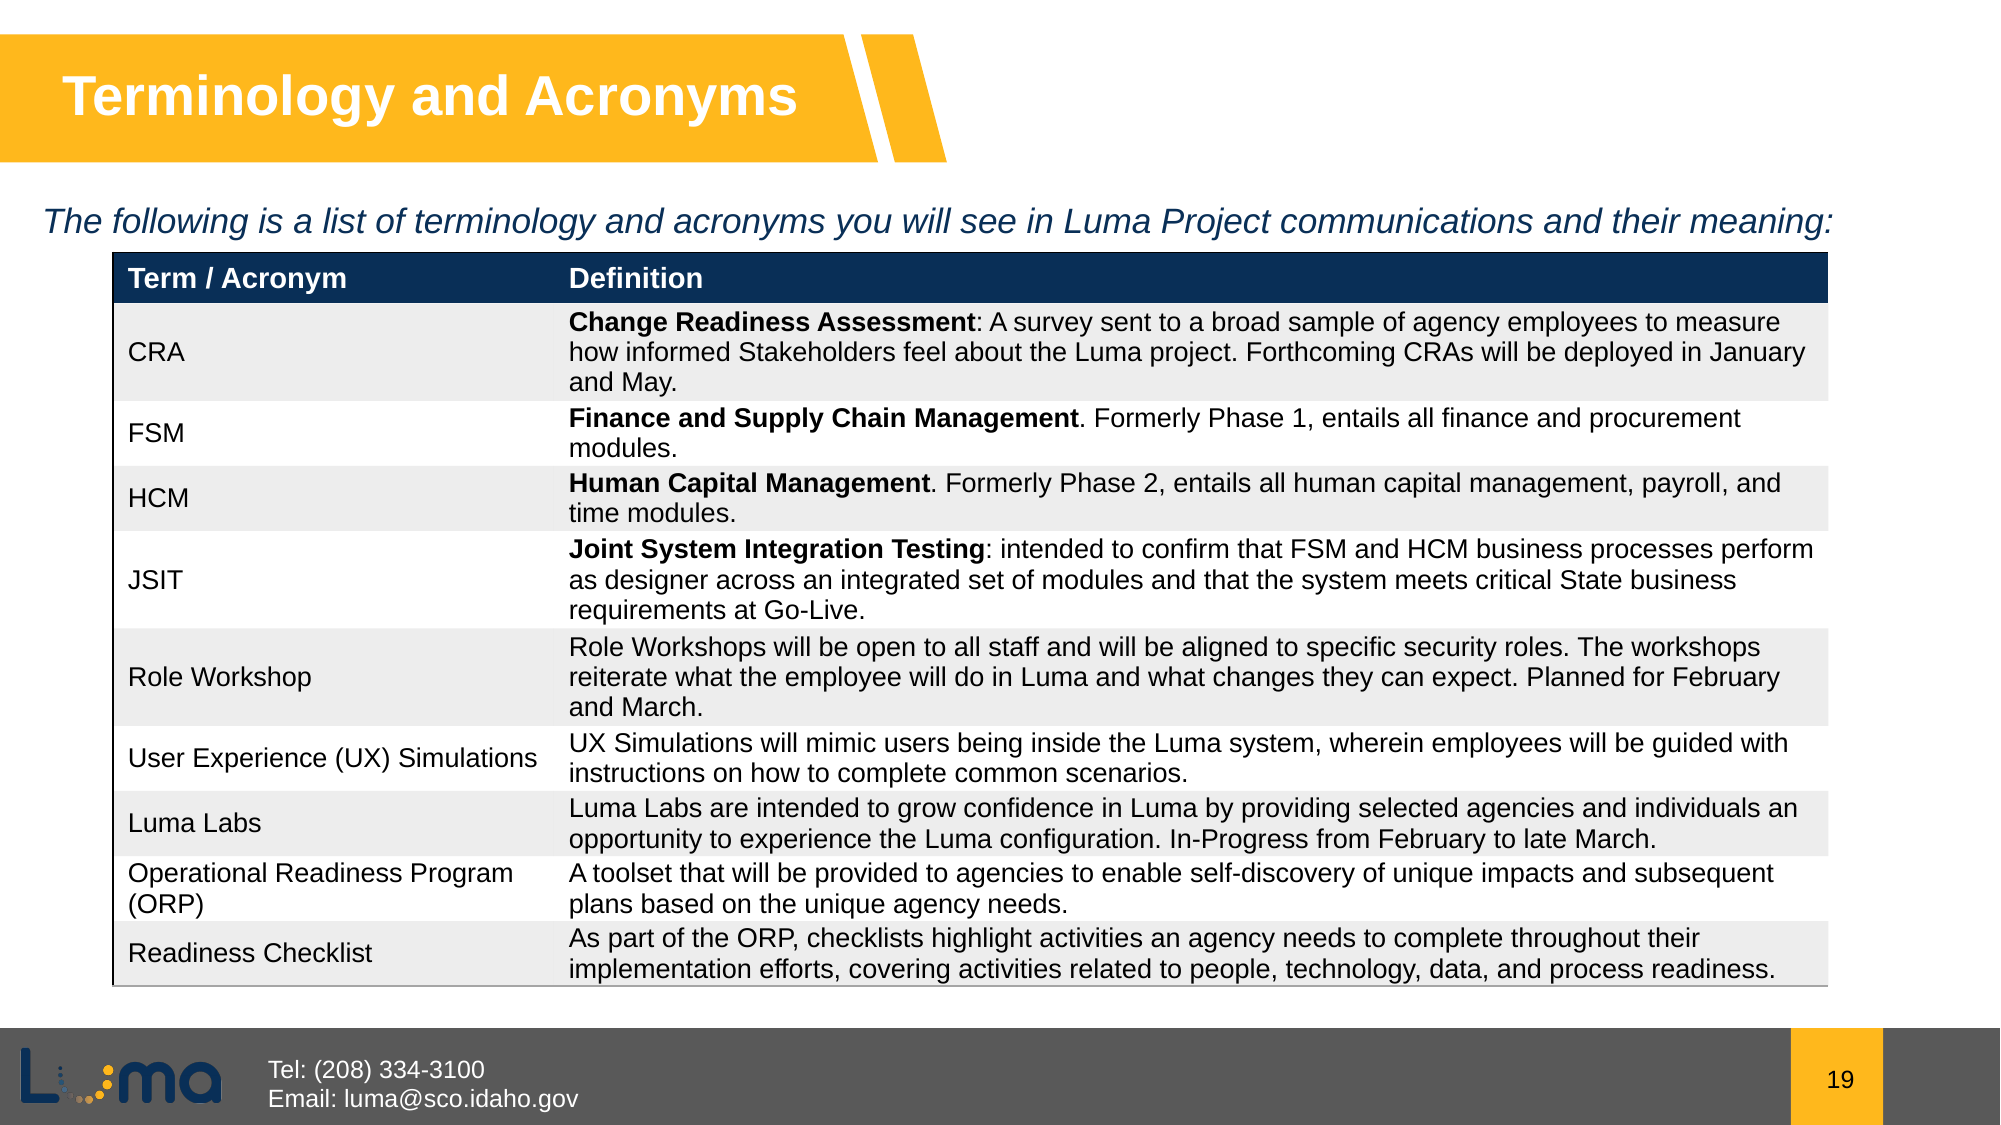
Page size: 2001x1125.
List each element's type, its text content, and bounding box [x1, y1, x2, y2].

table_cell Readiness Checklist [114, 921, 554, 985]
table_cell Luma Labs are intended to grow confidence in Luma by providing selected agencies and individuals an opportunity to experience the Luma configuration. In-Progress from February to late March. [554, 791, 1828, 856]
table_cell A toolset that will be provided to agencies to enable self-discovery of unique impacts and subsequent plans based on the unique agency needs. [554, 856, 1828, 921]
table_header Term / Acronym [114, 253, 554, 303]
table_cell Change Readiness Assessment: A survey sent to a broad sample of agency employees to measure how informed Stakeholders feel about the Luma project. Forthcoming CRAs will be deployed in January and May. [554, 303, 1828, 401]
text_box 19 [1811, 1056, 1874, 1101]
text_box Terminology and Acronyms [34, 51, 815, 134]
table_cell As part of the ORP, checklists highlight activities an agency needs to complete throughout their implementation efforts, covering activities related to people, technology, data, and process readiness. [554, 921, 1828, 985]
picture [9, 1044, 233, 1109]
table_cell Luma Labs [114, 791, 554, 856]
table_cell Joint System Integration Testing: intended to confirm that FSM and HCM business processes perform as designer across an integrated set of modules and that the system meets critical State business requirements at Go-Live. [554, 531, 1828, 628]
table_header Definition [554, 253, 1828, 303]
table_cell UX Simulations will mimic users being inside the Luma system, wherein employees will be guided with instructions on how to complete common scenarios. [554, 726, 1828, 791]
table_cell Operational Readiness Program (ORP) [114, 856, 554, 921]
table_cell Role Workshops will be open to all staff and will be aligned to specific security roles. The workshops reiterate what the employee will do in Luma and what changes they can expect. Planned for February and March. [554, 628, 1828, 726]
table_cell Human Capital Management. Formerly Phase 2, entails all human capital management, payroll, and time modules. [554, 466, 1828, 531]
table_cell Role Workshop [114, 628, 554, 726]
table_cell FSM [114, 401, 554, 466]
table_cell User Experience (UX) Simulations [114, 726, 554, 791]
table_cell CRA [114, 303, 554, 401]
table_cell Finance and Supply Chain Management. Formerly Phase 1, entails all finance and procurement modules. [554, 401, 1828, 466]
table_cell JSIT [114, 531, 554, 628]
table_cell HCM [114, 466, 554, 531]
